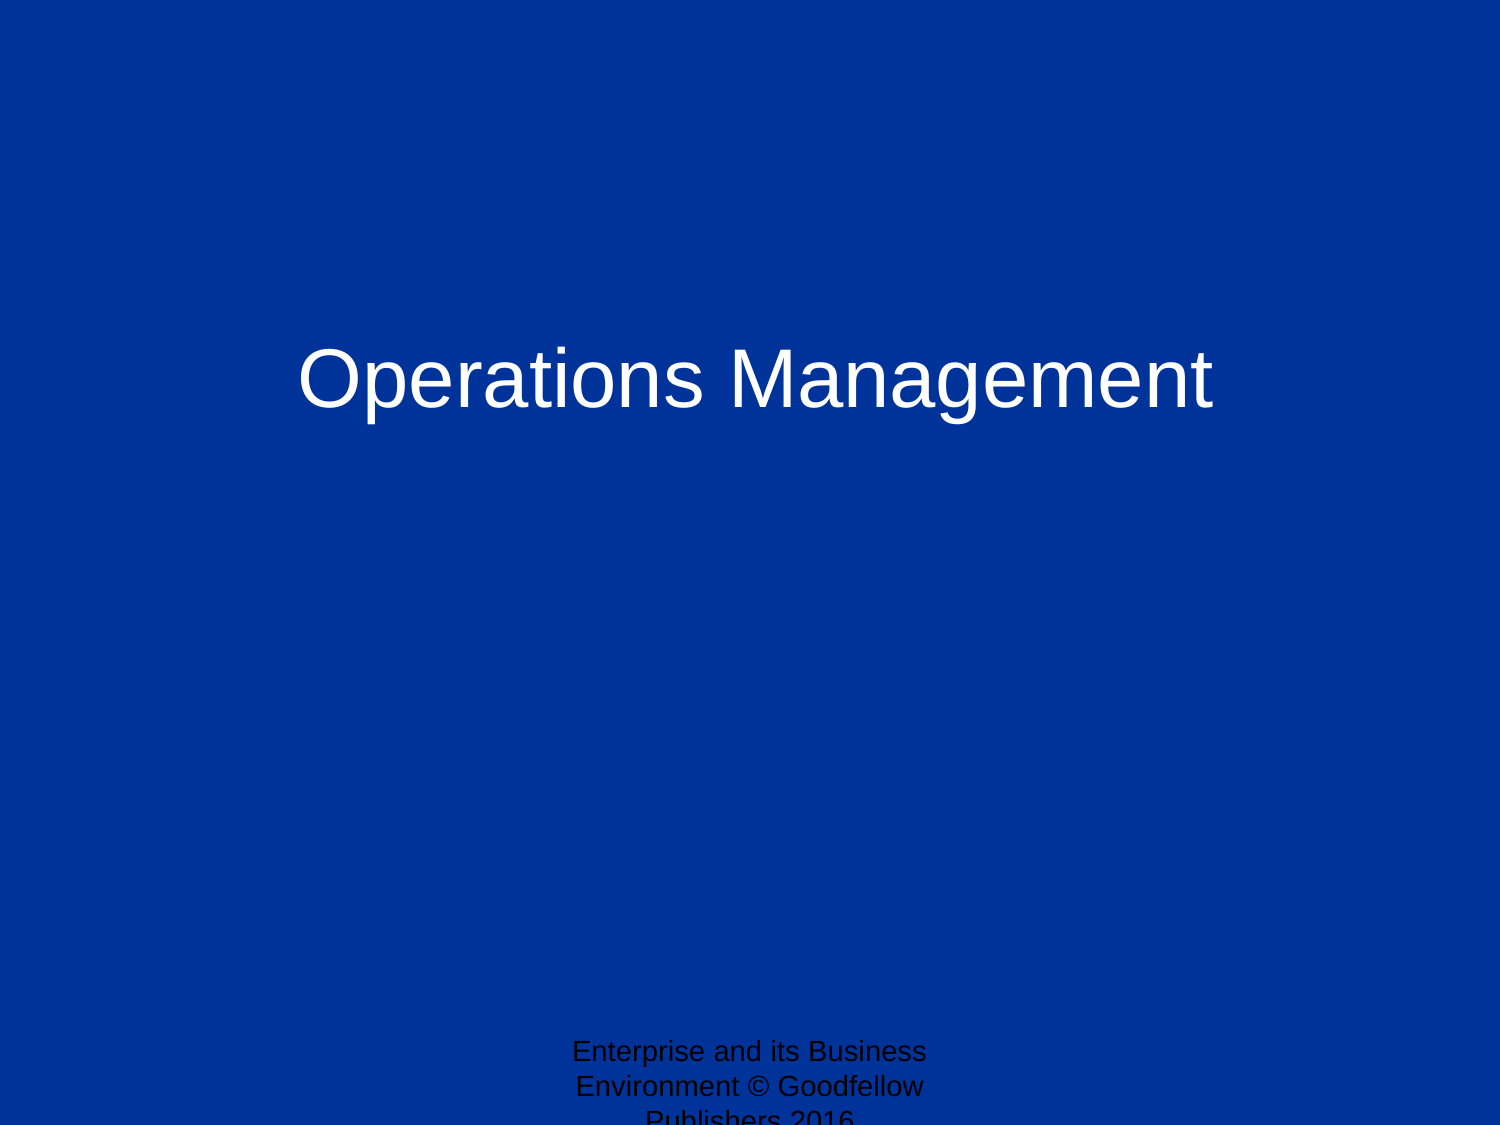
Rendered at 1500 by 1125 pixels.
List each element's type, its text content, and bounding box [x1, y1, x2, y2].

footer Enterprise and its Business Environment © Goodfellow Publishers 2016 [512, 1024, 988, 1103]
text_box Operations Management [135, 316, 1376, 432]
